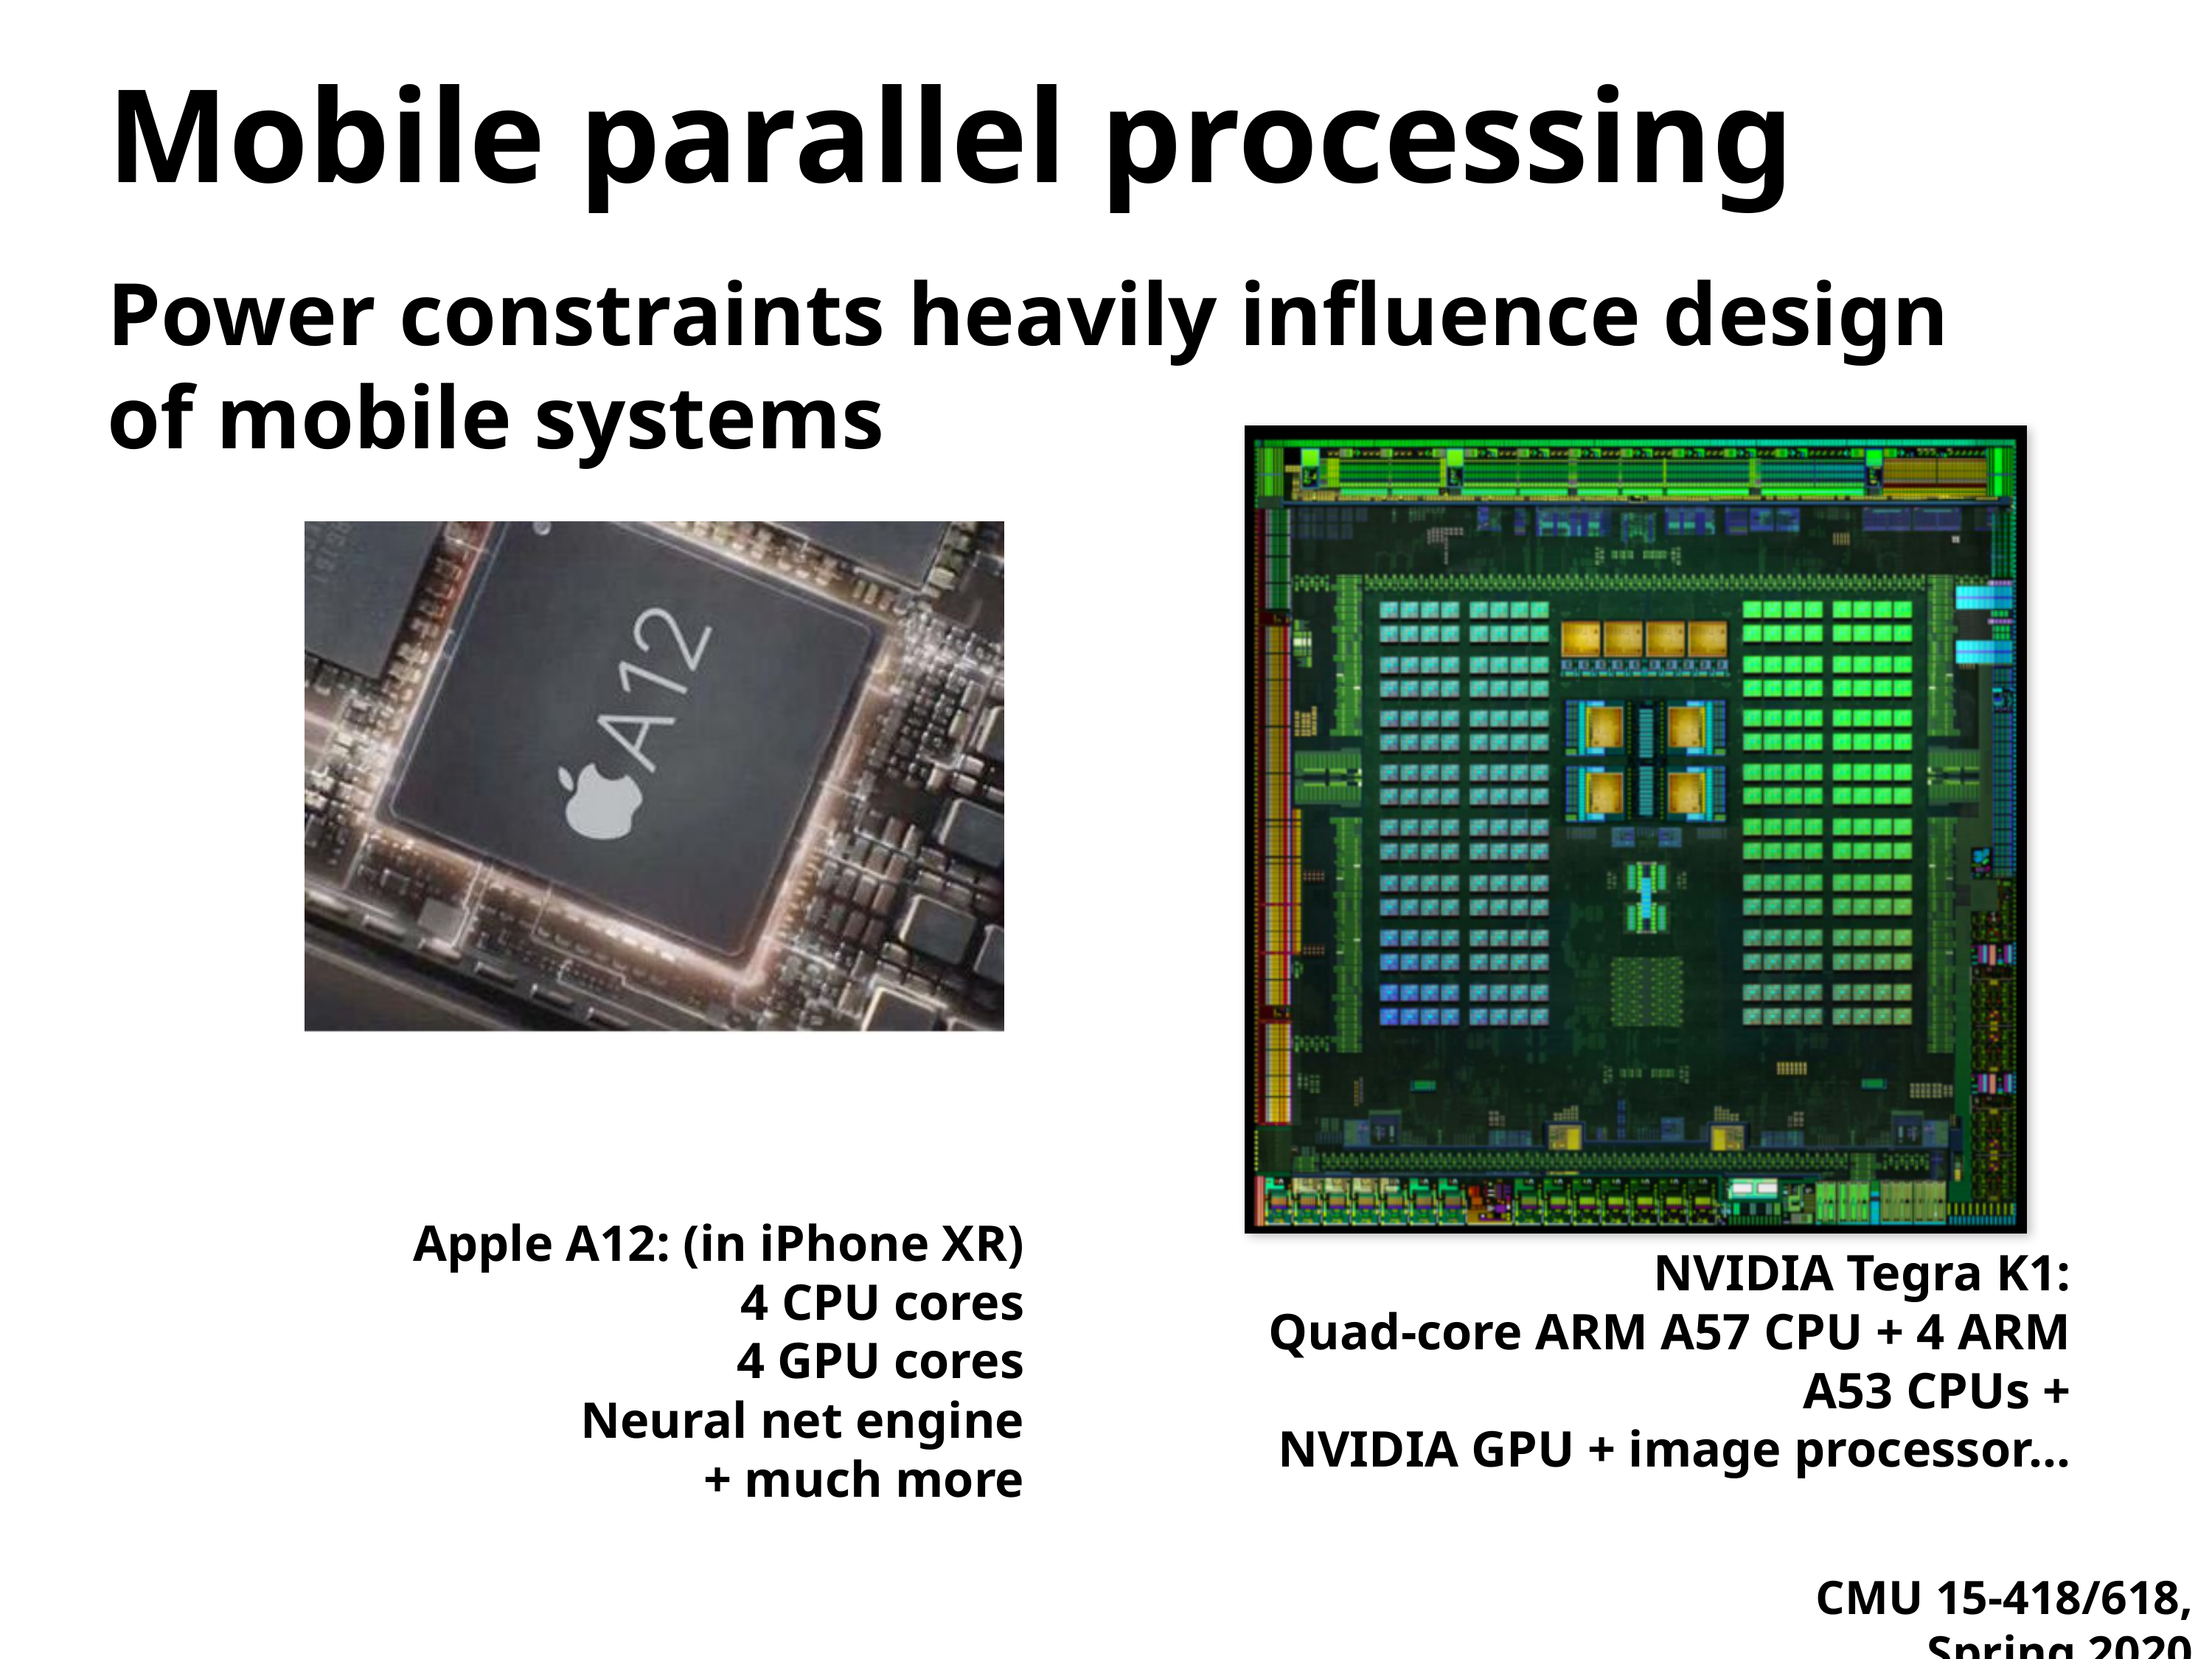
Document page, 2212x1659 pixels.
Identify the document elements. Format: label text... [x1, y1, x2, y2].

list Power constraints heavily influence design of mobile systems [100, 253, 2056, 389]
text_box Apple A12: (in iPhone XR) 4 CPU cores 4 GPU cores Neural net engine + much more [278, 1206, 1032, 1513]
picture [305, 521, 1004, 1034]
title Mobile parallel processing [100, 47, 2056, 184]
text_box NVIDIA Tegra K1: Quad-core ARM A57 CPU + 4 ARM A53 CPUs + NVIDIA GPU + image processor... [1243, 1235, 2078, 1484]
picture [1245, 425, 2027, 1234]
